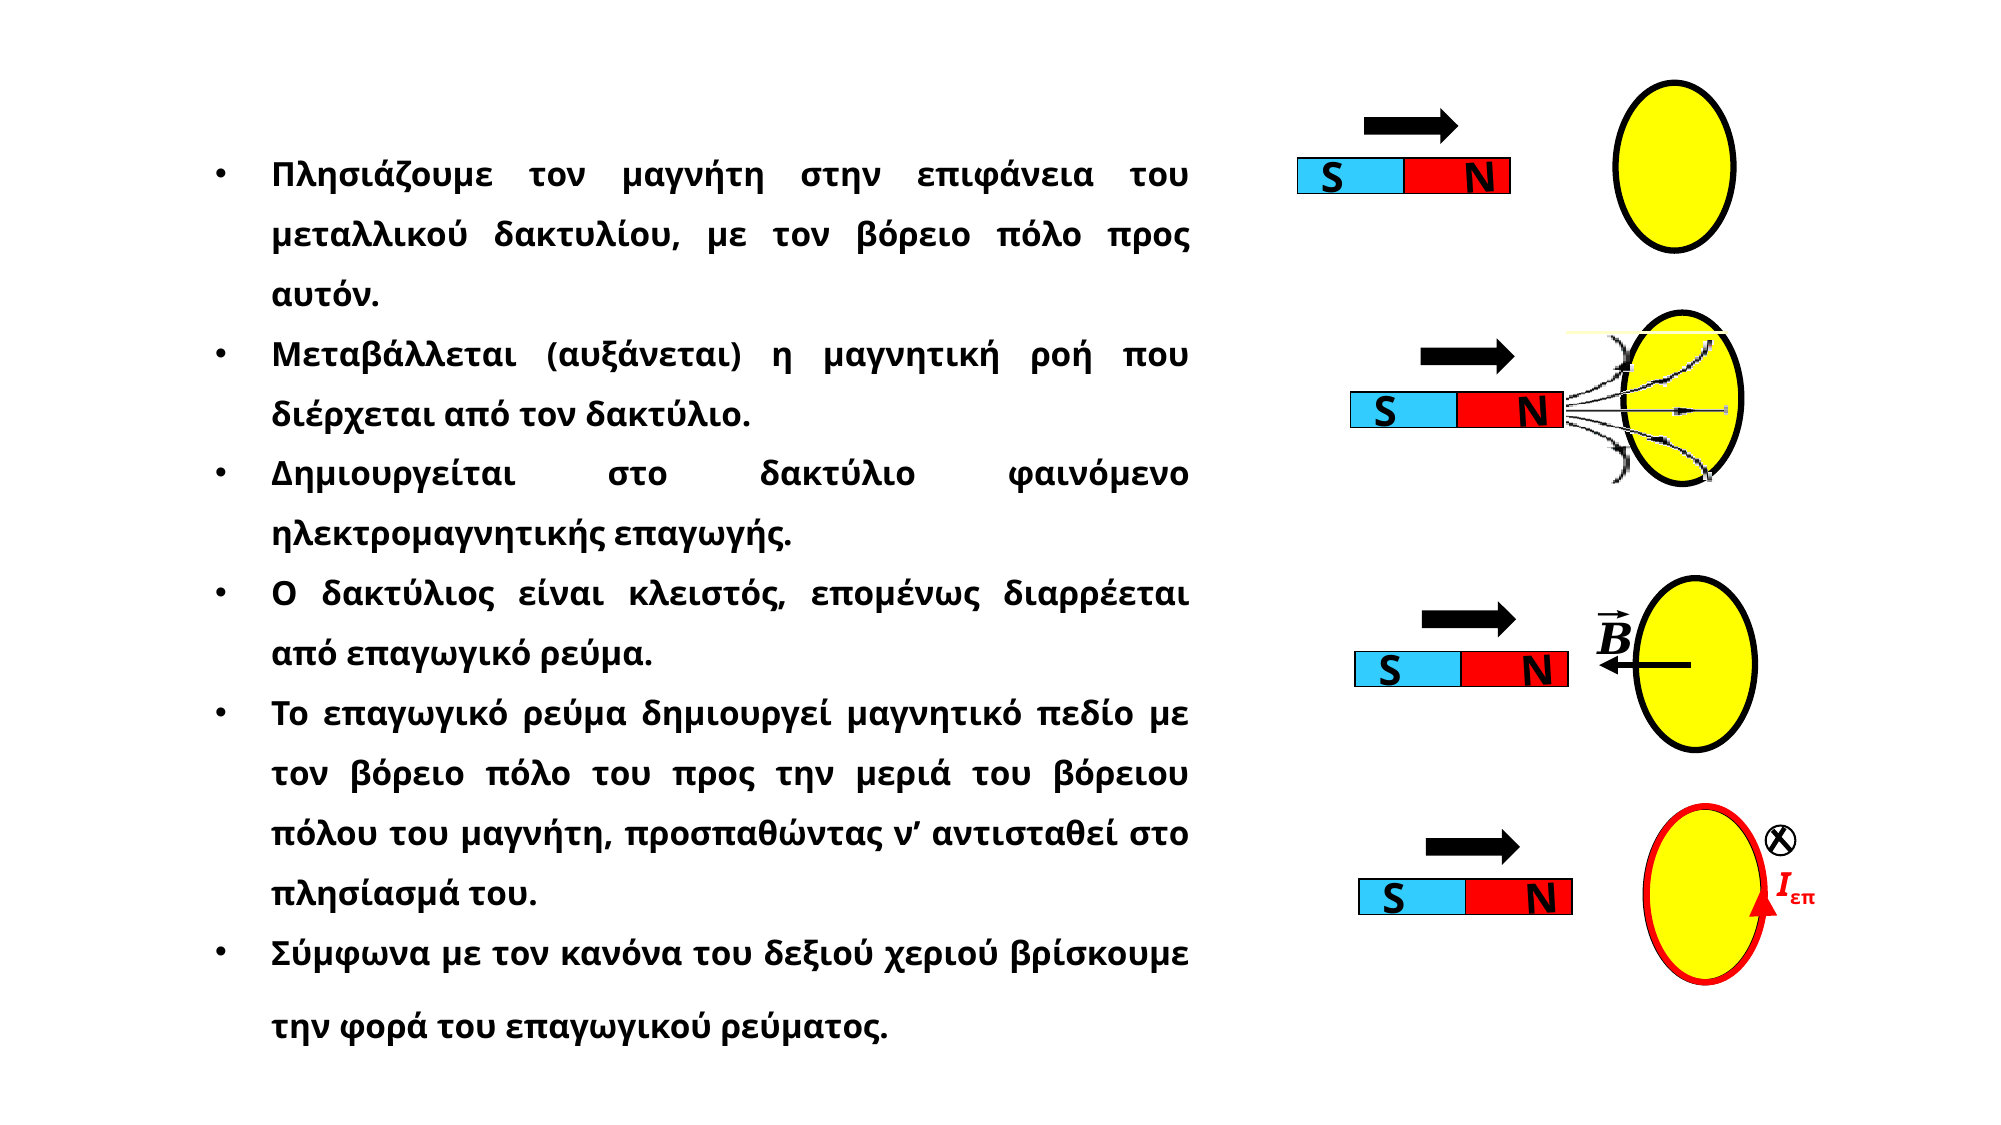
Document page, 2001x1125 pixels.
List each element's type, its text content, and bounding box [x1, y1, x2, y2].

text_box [1297, 82, 1734, 251]
text_box Πλησιάζουμε τον μαγνήτη στην επιφάνεια του μεταλλικού δακτυλίου, με τον βόρειο πόλο προς αυτόν. Μεταβάλλεται (αυξάνεται) η μαγνητική ροή που διέρχεται από τον δακτύλιο. Δημιουργείται στο δακτύλιο φαινόμενο ηλεκτρομαγνητικής επαγωγής. Ο δακτύλιος είναι κλειστός, επομένως διαρρέεται από επαγωγικό ρεύμα. Το επαγωγικό ρεύμα δημιουργεί μαγνητικό πεδίο με τον βόρειο πόλο του προς την μεριά του βόρειου πόλου του μαγνήτη, προσπαθώντας ν’ αντισταθεί στο πλησίασμά του. Σύμφωνα με τον κανόνα του δεξιού χεριού βρίσκουμε την φορά του επαγωγικού ρεύματος. [200, 125, 1206, 1054]
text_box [1350, 312, 1742, 484]
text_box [1359, 806, 1849, 983]
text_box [1355, 578, 1755, 751]
